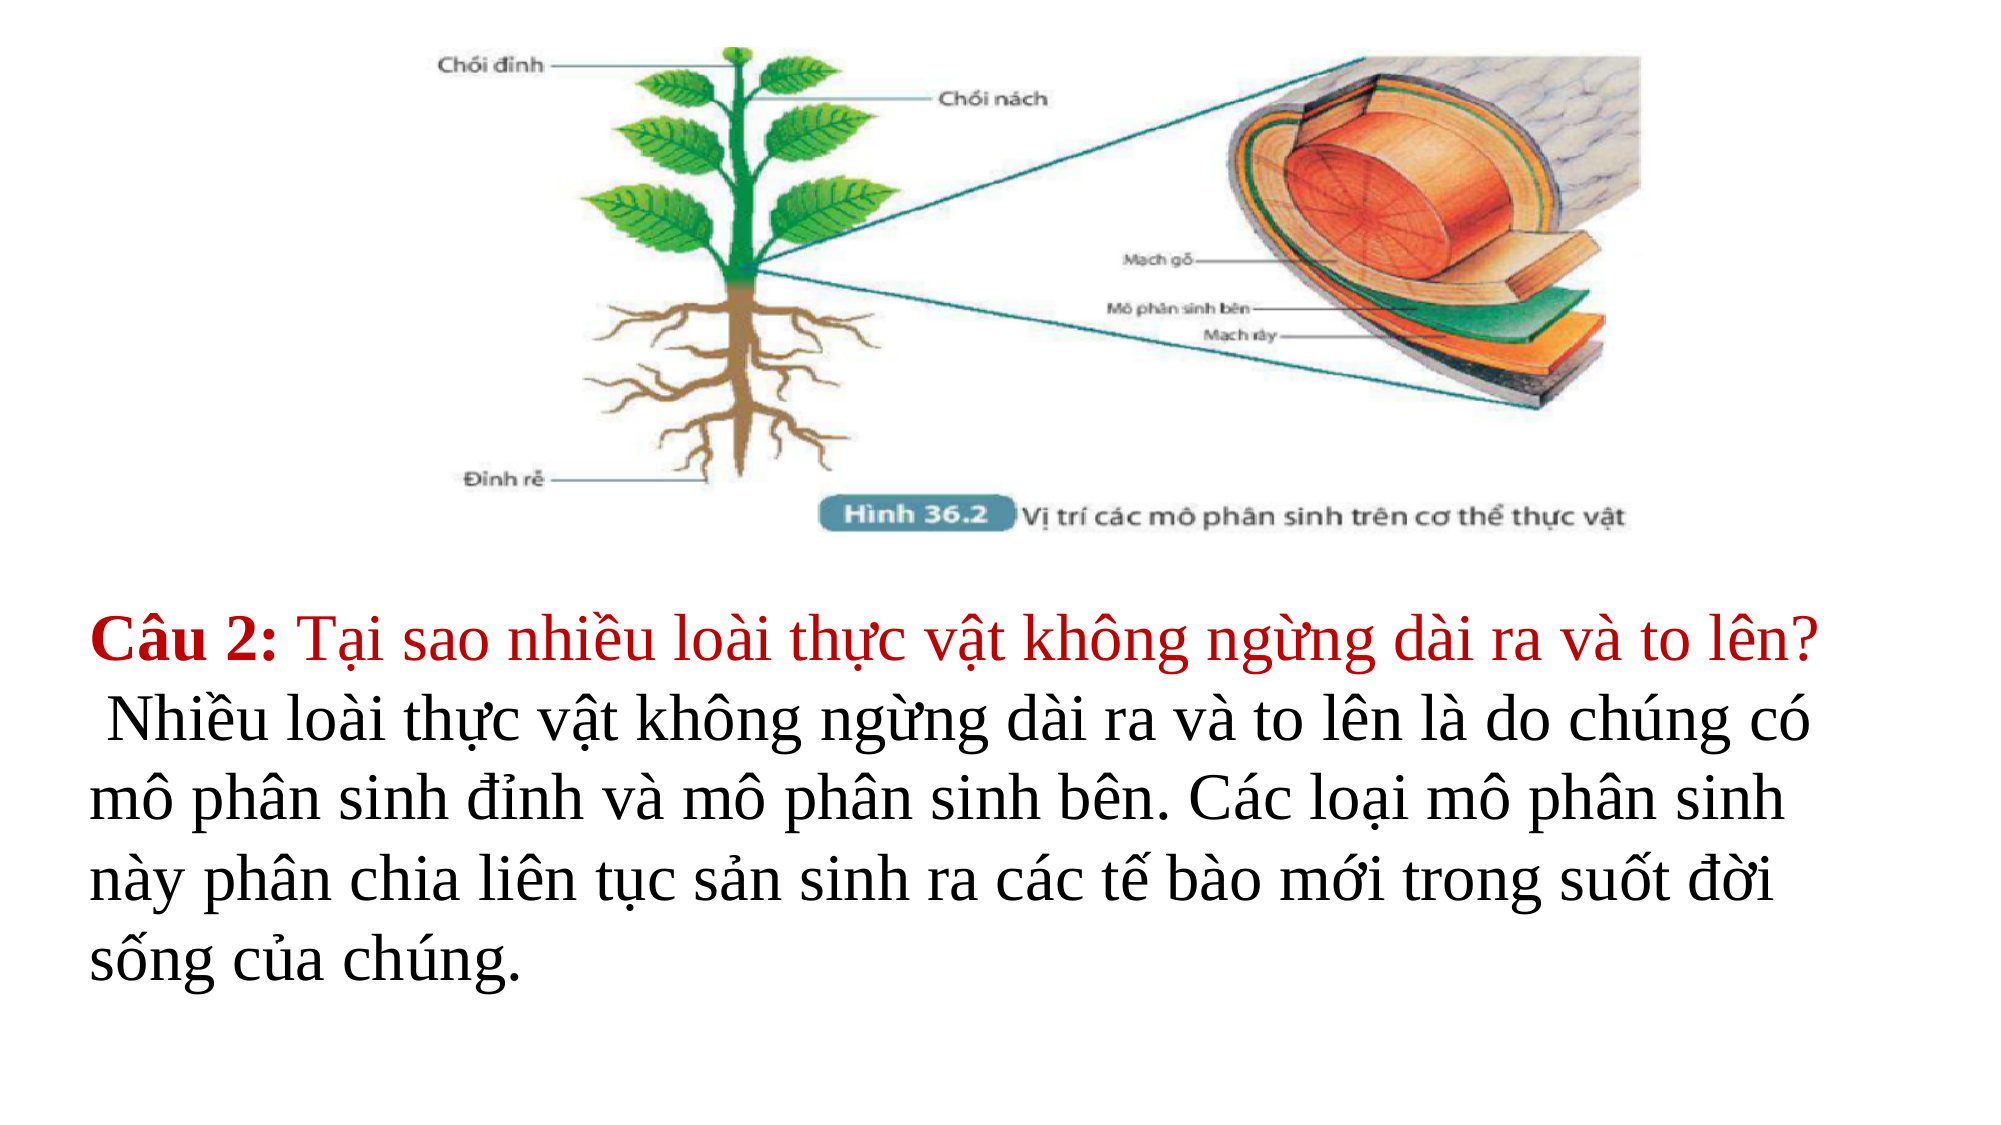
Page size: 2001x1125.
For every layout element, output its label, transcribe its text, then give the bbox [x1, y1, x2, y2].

text_box Câu 2: Tại sao nhiều loài thực vật không ngừng dài ra và to lên? Nhiều loài thực vật không ngừng dài ra và to lên là do chúng có mô phân sinh đỉnh và mô phân sinh bên. Các loại mô phân sinh này phân chia liên tục sản sinh ra các tế bào mới trong suốt đời sống của chúng. [74, 586, 1888, 1001]
picture [412, 47, 1651, 539]
